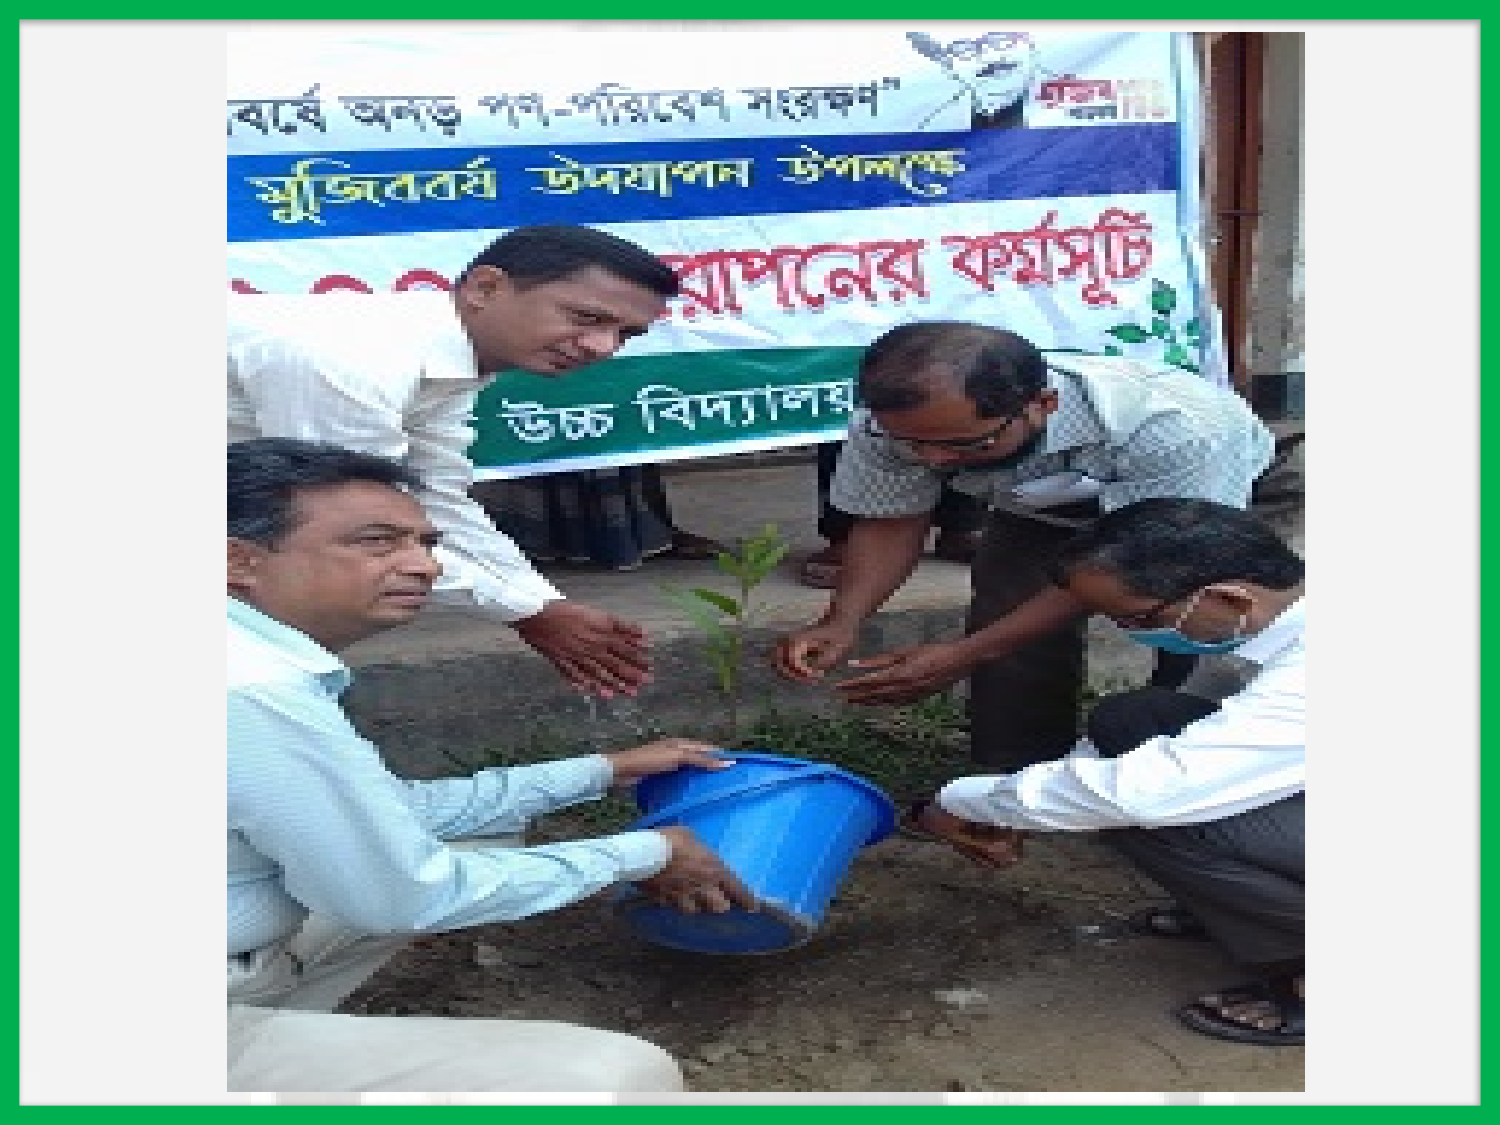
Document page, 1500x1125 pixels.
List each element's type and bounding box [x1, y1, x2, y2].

picture [227, 32, 1305, 1092]
text_box [0, 0, 1500, 1125]
